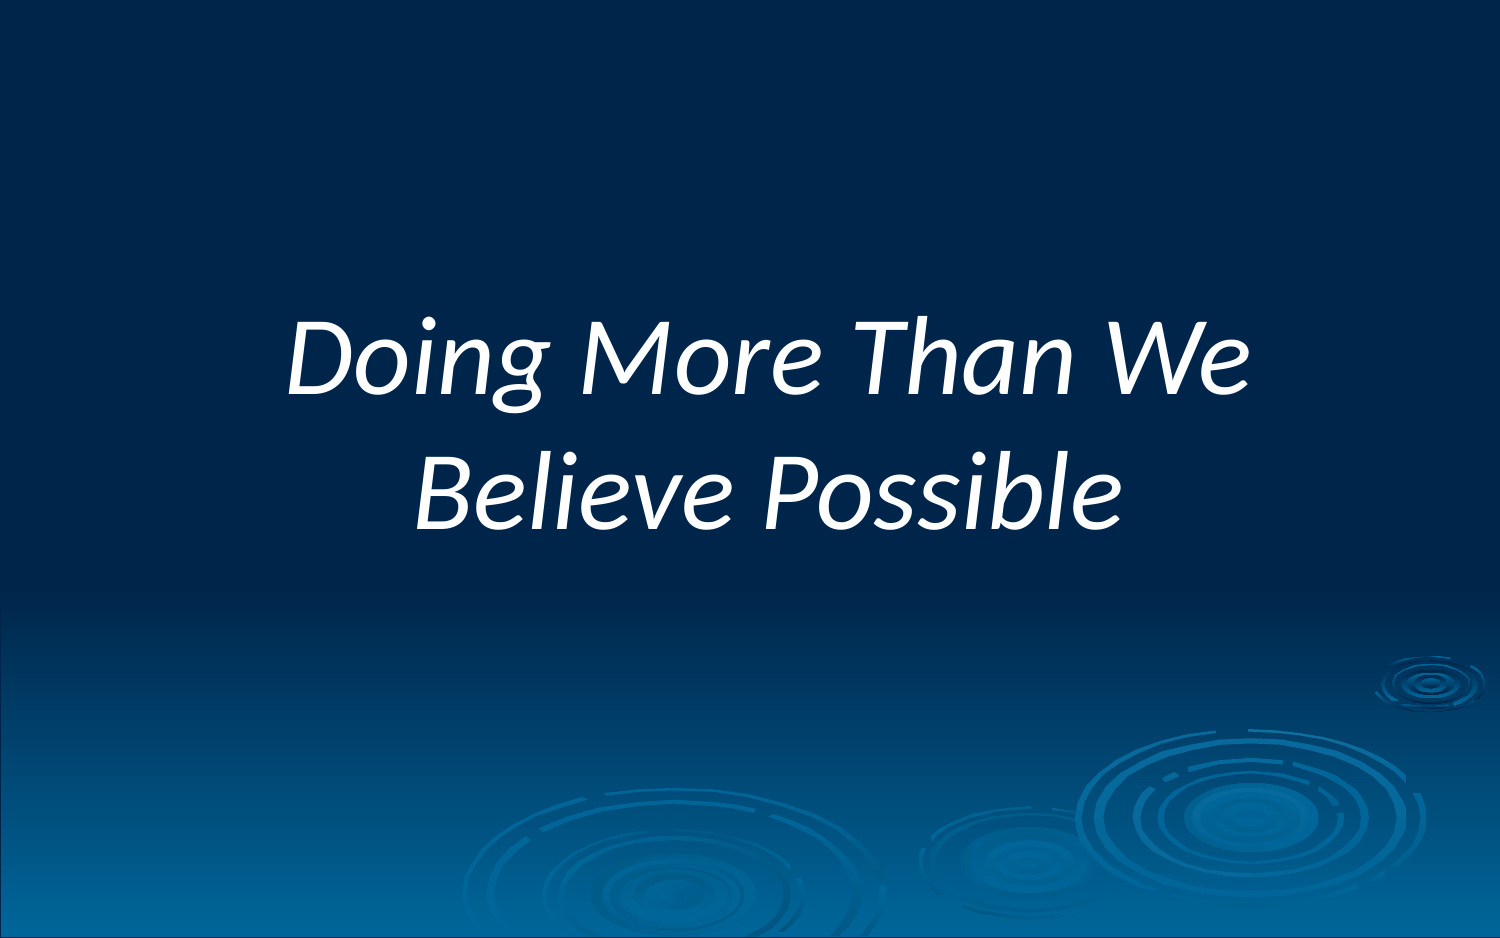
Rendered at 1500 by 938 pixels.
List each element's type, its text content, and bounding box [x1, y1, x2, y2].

title Doing More Than We Believe Possible [149, 353, 1388, 480]
